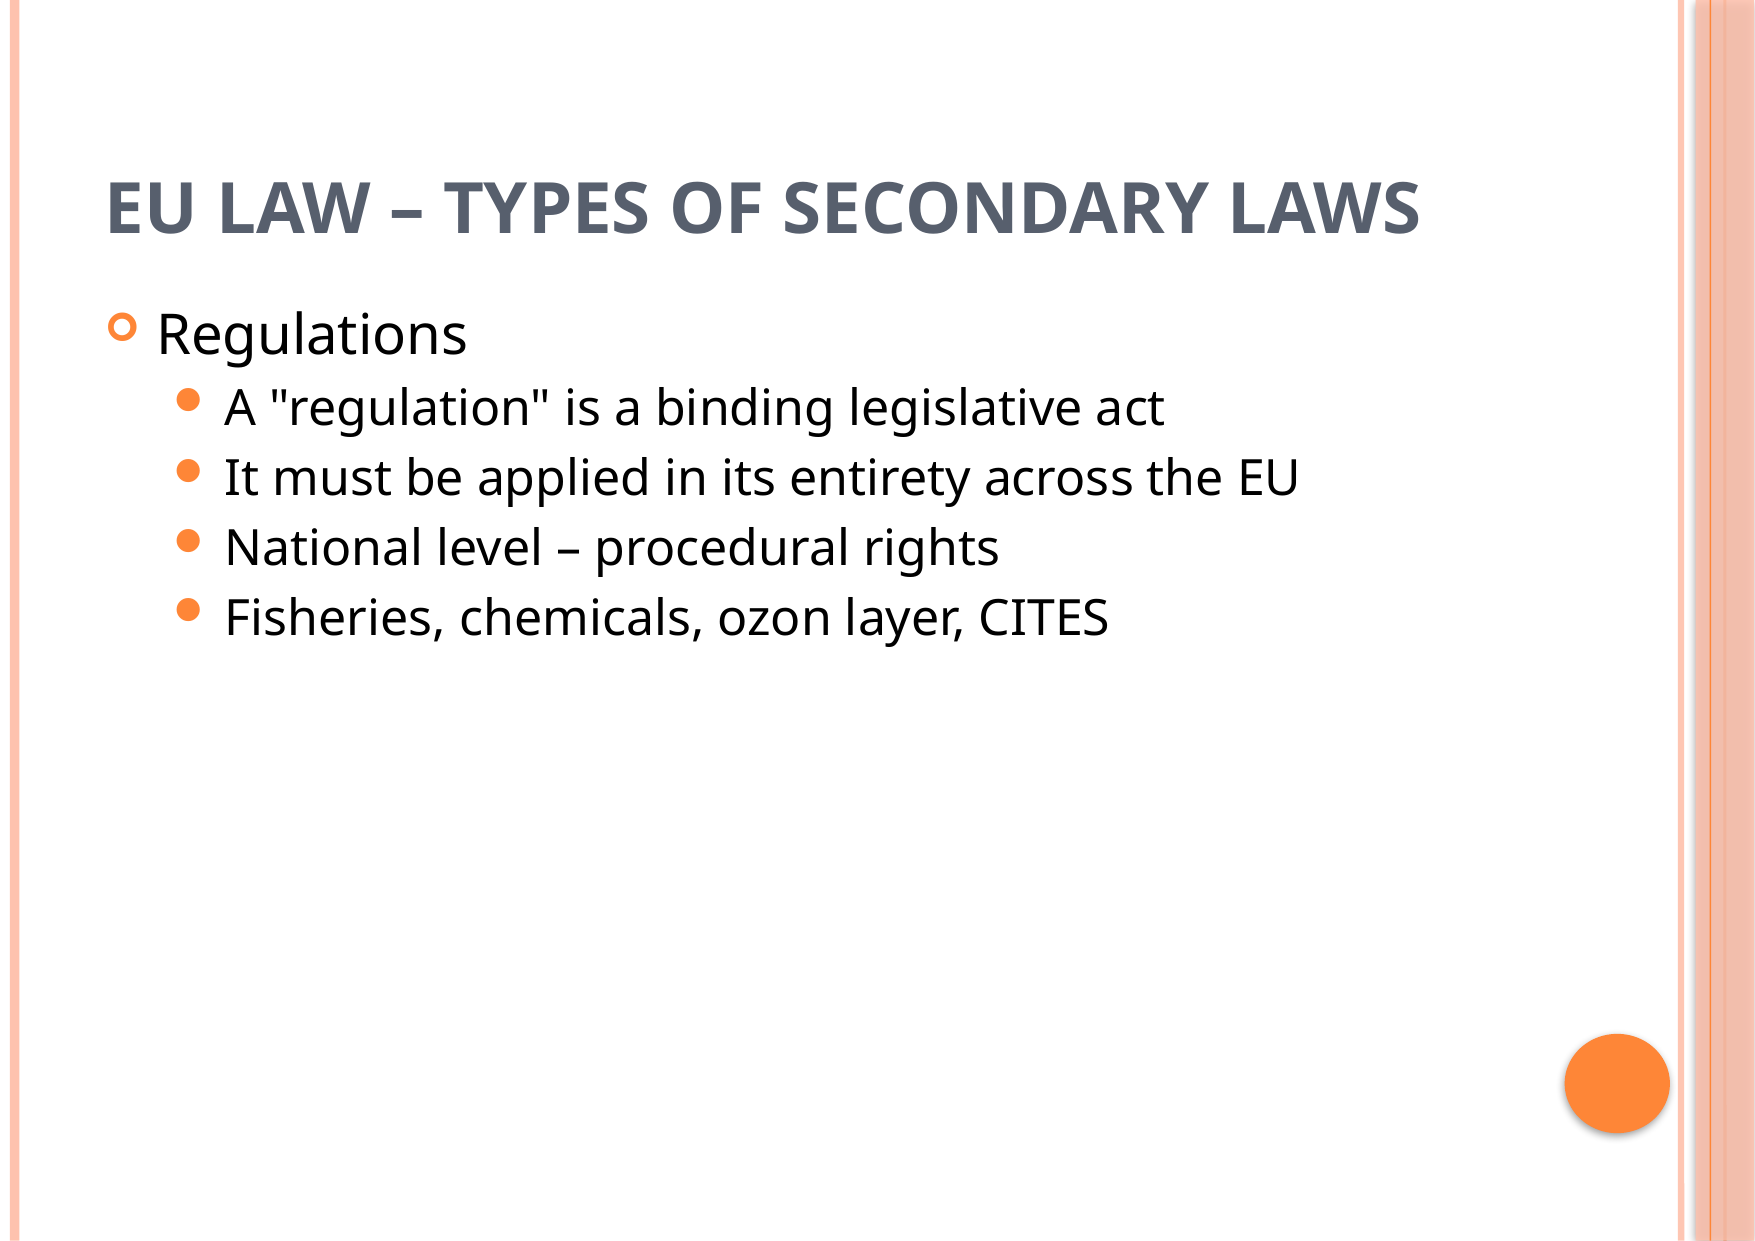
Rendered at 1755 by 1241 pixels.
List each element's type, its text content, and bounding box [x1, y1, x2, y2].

title EU Law – types of Secondary Laws [87, 49, 1521, 257]
list Regulations A "regulation" is a binding legislative act It must be applied in its entirety across the EU National level – procedural rights Fisheries, chemicals, ozon layer, CITES [87, 289, 1521, 1172]
